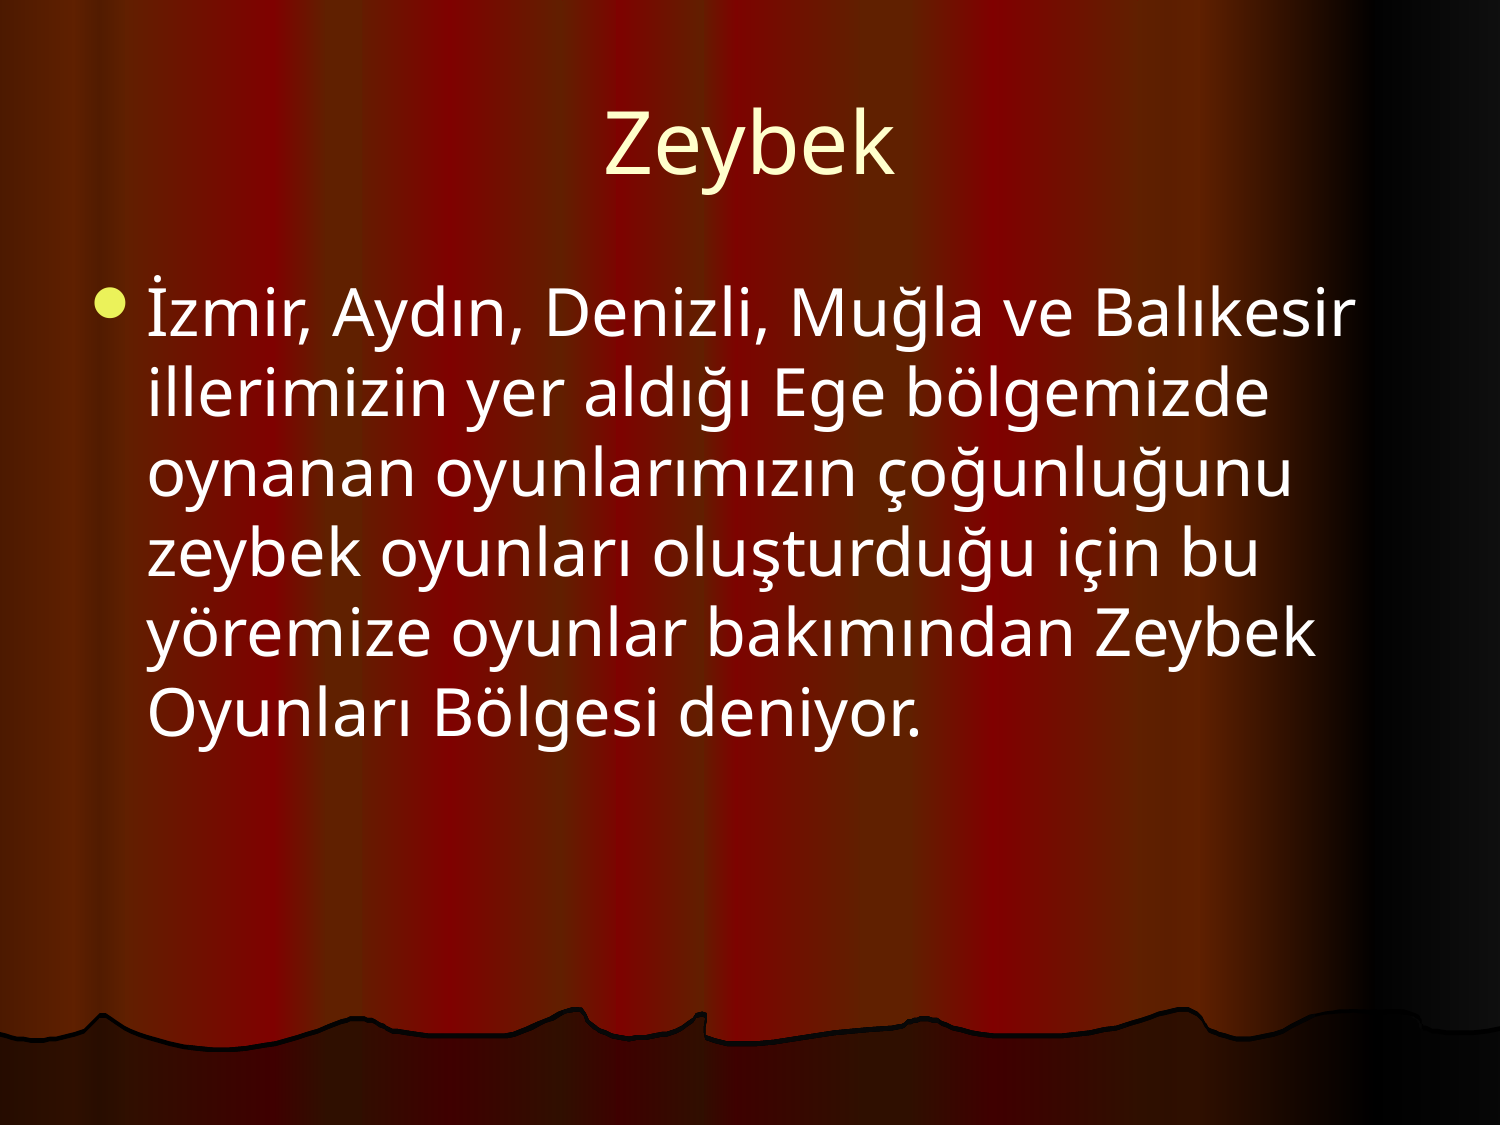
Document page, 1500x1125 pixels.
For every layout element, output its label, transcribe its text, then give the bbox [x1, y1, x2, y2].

title Zeybek [75, 45, 1425, 233]
list İzmir, Aydın, Denizli, Muğla ve Balıkesir illerimizin yer aldığı Ege bölgemizde oynanan oyunlarımızın çoğunluğunu zeybek oyunları oluşturduğu için bu yöremize oyunlar bakımından Zeybek Oyunları Bölgesi deniyor. [75, 262, 1425, 1006]
